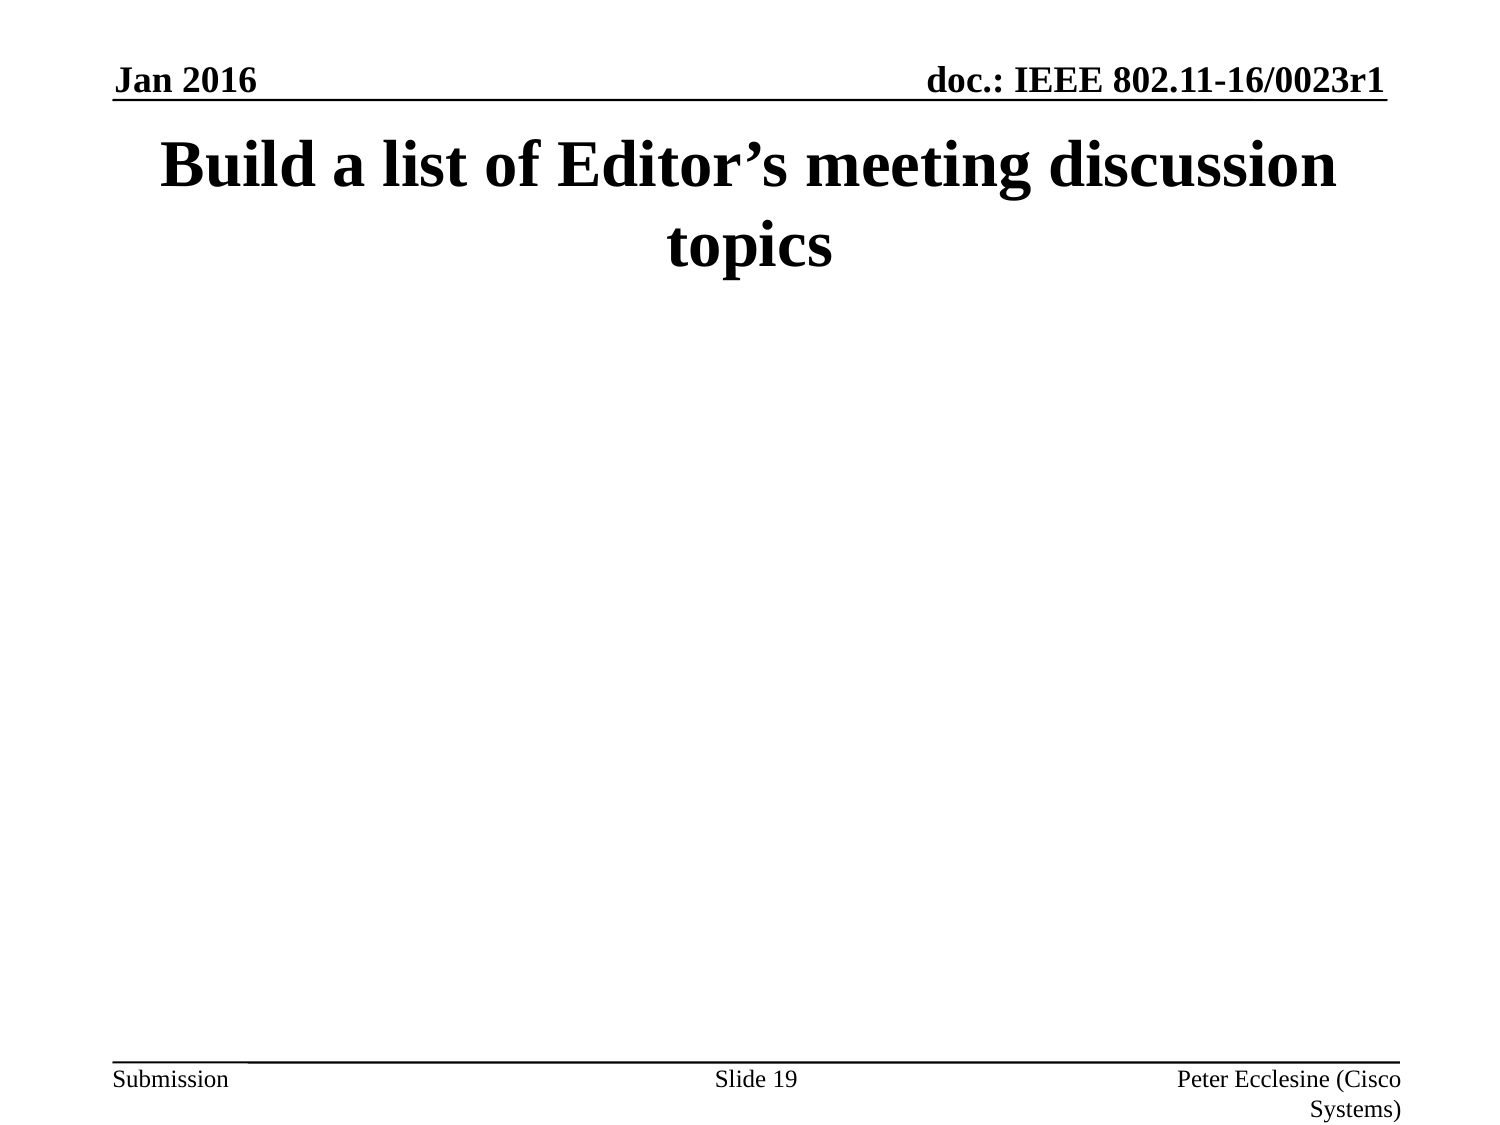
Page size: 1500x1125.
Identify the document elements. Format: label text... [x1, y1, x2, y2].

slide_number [114, 54, 265, 101]
title Build a list of Editor’s meeting discussion topics [112, 112, 1388, 288]
footer Peter Ecclesine (Cisco Systems) [1164, 1061, 1402, 1093]
slide_number Slide 19 [712, 1061, 800, 1093]
